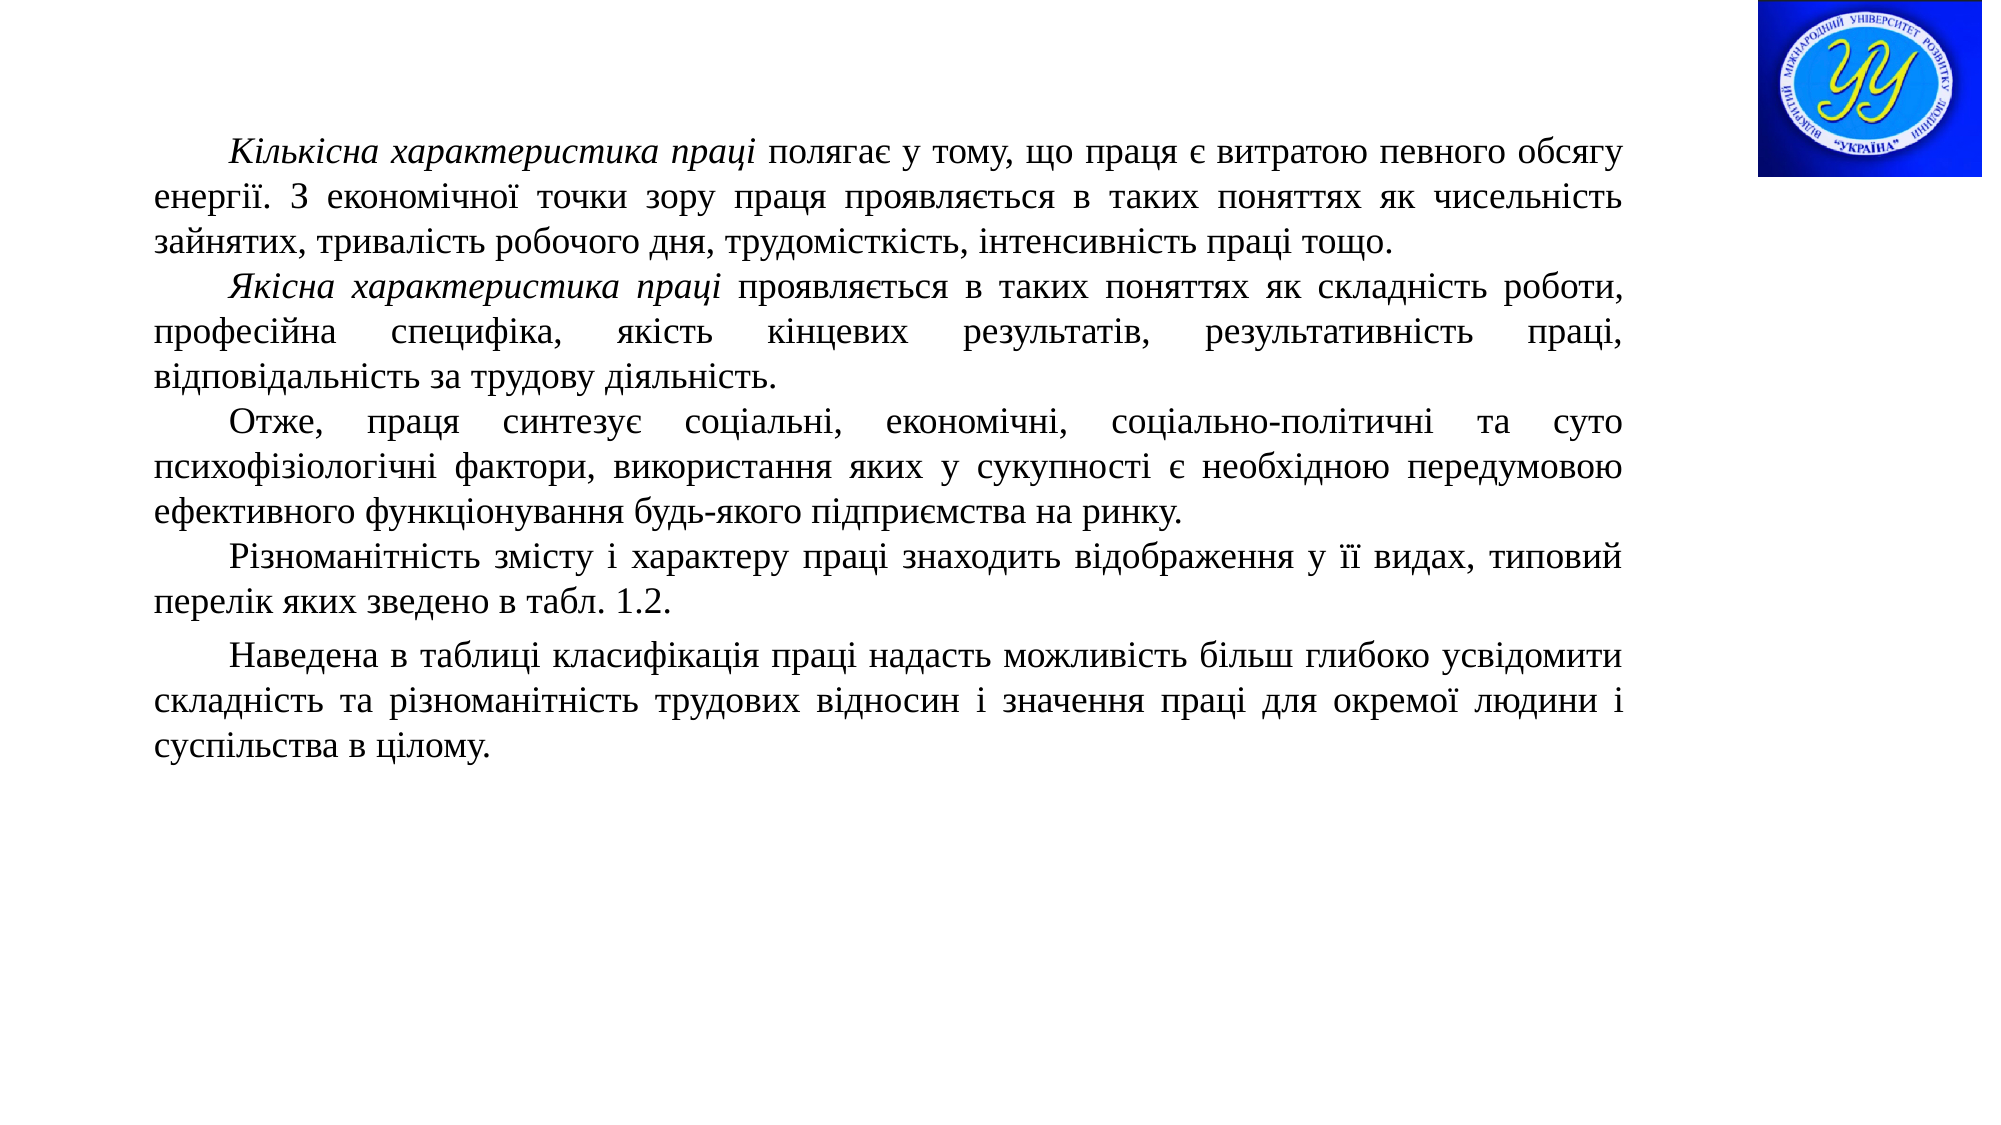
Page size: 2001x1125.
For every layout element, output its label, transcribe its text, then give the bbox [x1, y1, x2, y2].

picture [1758, 0, 1982, 177]
text_box Кількісна характеристика праці полягає у тому, що праця є витратою певного обсягу енергії. З економічної точки зору праця проявляється в таких поняттях як чисельність зайнятих, тривалість робочого дня, трудомісткість, інтенсивність праці тощо. Якісна характеристика праці проявляється в таких поняттях як складність роботи, професійна специфіка, якість кінцевих результатів, результативність праці, відповідальність за трудову діяльність. Отже, праця синтезує соціальні, економічні, соціально-політичні та суто психофізіологічні фактори, використання яких у сукупності є необхідною передумовою ефективного функціонування будь-якого підприємства на ринку. Різноманітність змісту і характеру праці знаходить відображення у її видах, типовий перелік яких зведено в табл. 1.2. Наведена в таблиці класифікація праці надасть можливість більш глибоко усвідомити складність та різноманітність трудових відносин і значення праці для окремої людини і суспільства в цілому. [123, 118, 1666, 856]
